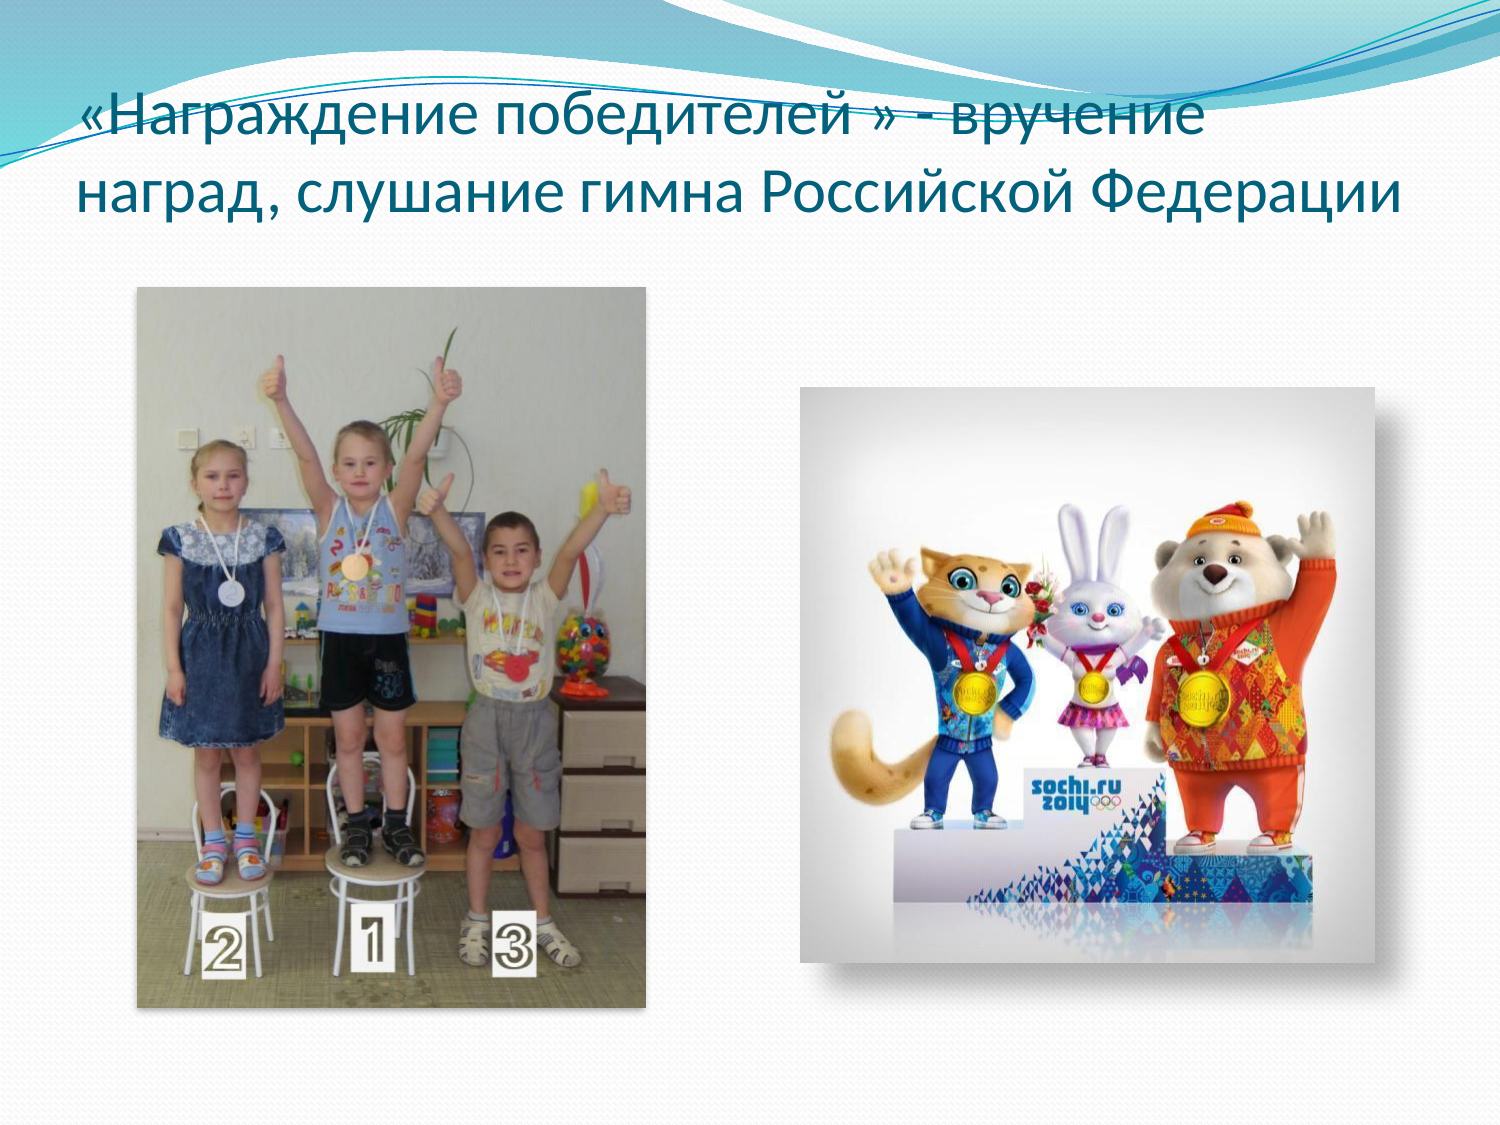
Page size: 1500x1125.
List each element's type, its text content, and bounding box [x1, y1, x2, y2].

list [137, 287, 647, 1008]
title «Награждение победителей » - вручение наград, слушание гимна Российской Федерации [74, 44, 1426, 351]
picture [799, 387, 1376, 963]
